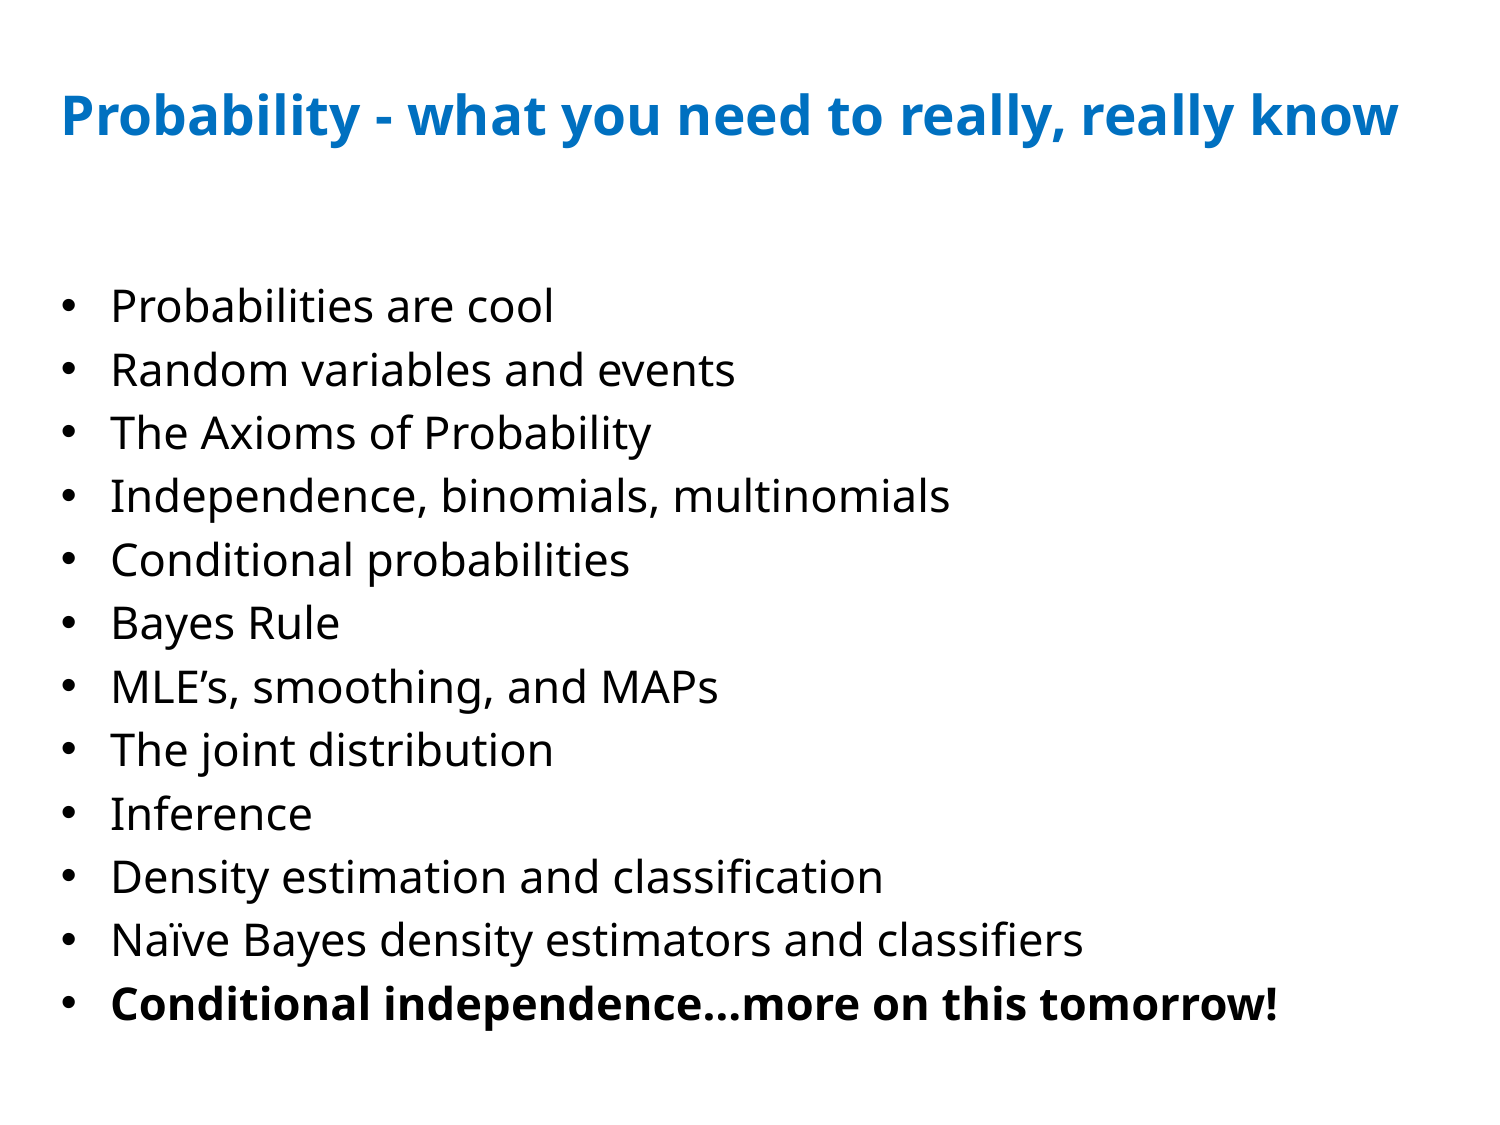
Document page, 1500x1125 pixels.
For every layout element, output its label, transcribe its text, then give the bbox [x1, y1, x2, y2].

list Probabilities are cool Random variables and events The Axioms of Probability Independence, binomials, multinomials Conditional probabilities Bayes Rule MLE’s, smoothing, and MAPs The joint distribution Inference Density estimation and classification Naïve Bayes density estimators and classifiers Conditional independence…more on this tomorrow! [45, 206, 1465, 1043]
title Probability - what you need to really, really know [45, 47, 1465, 180]
